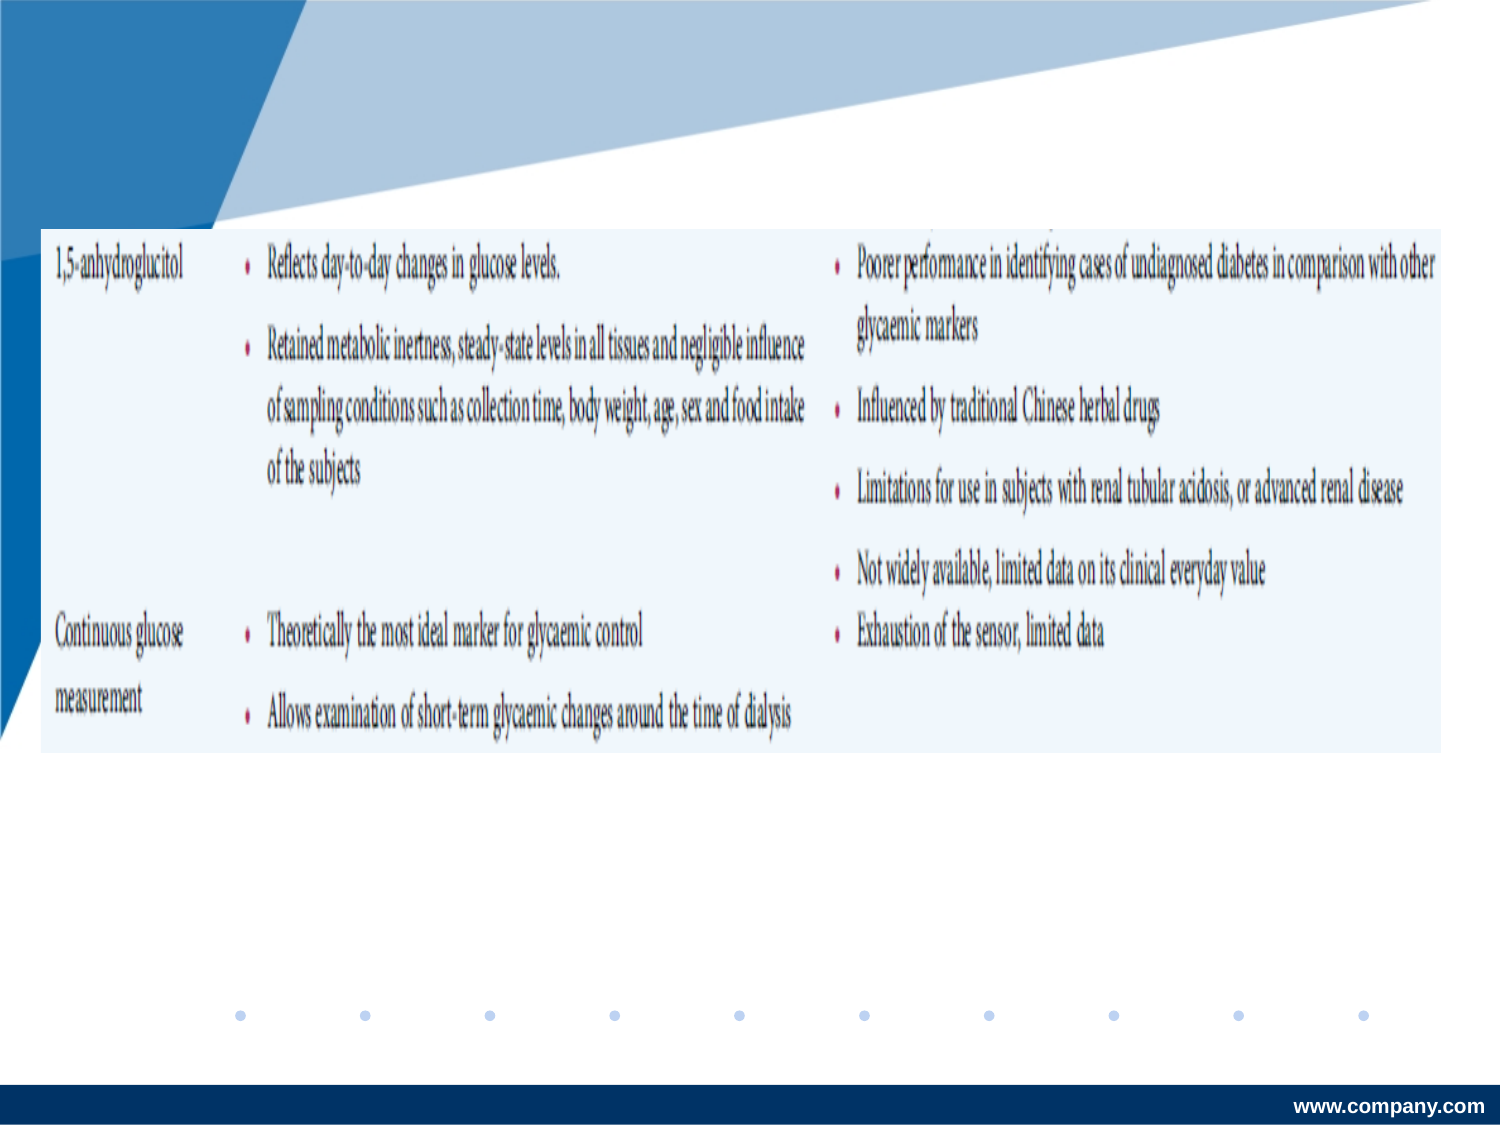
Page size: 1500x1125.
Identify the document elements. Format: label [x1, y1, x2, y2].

list [40, 229, 1441, 753]
picture [0, 0, 1500, 842]
